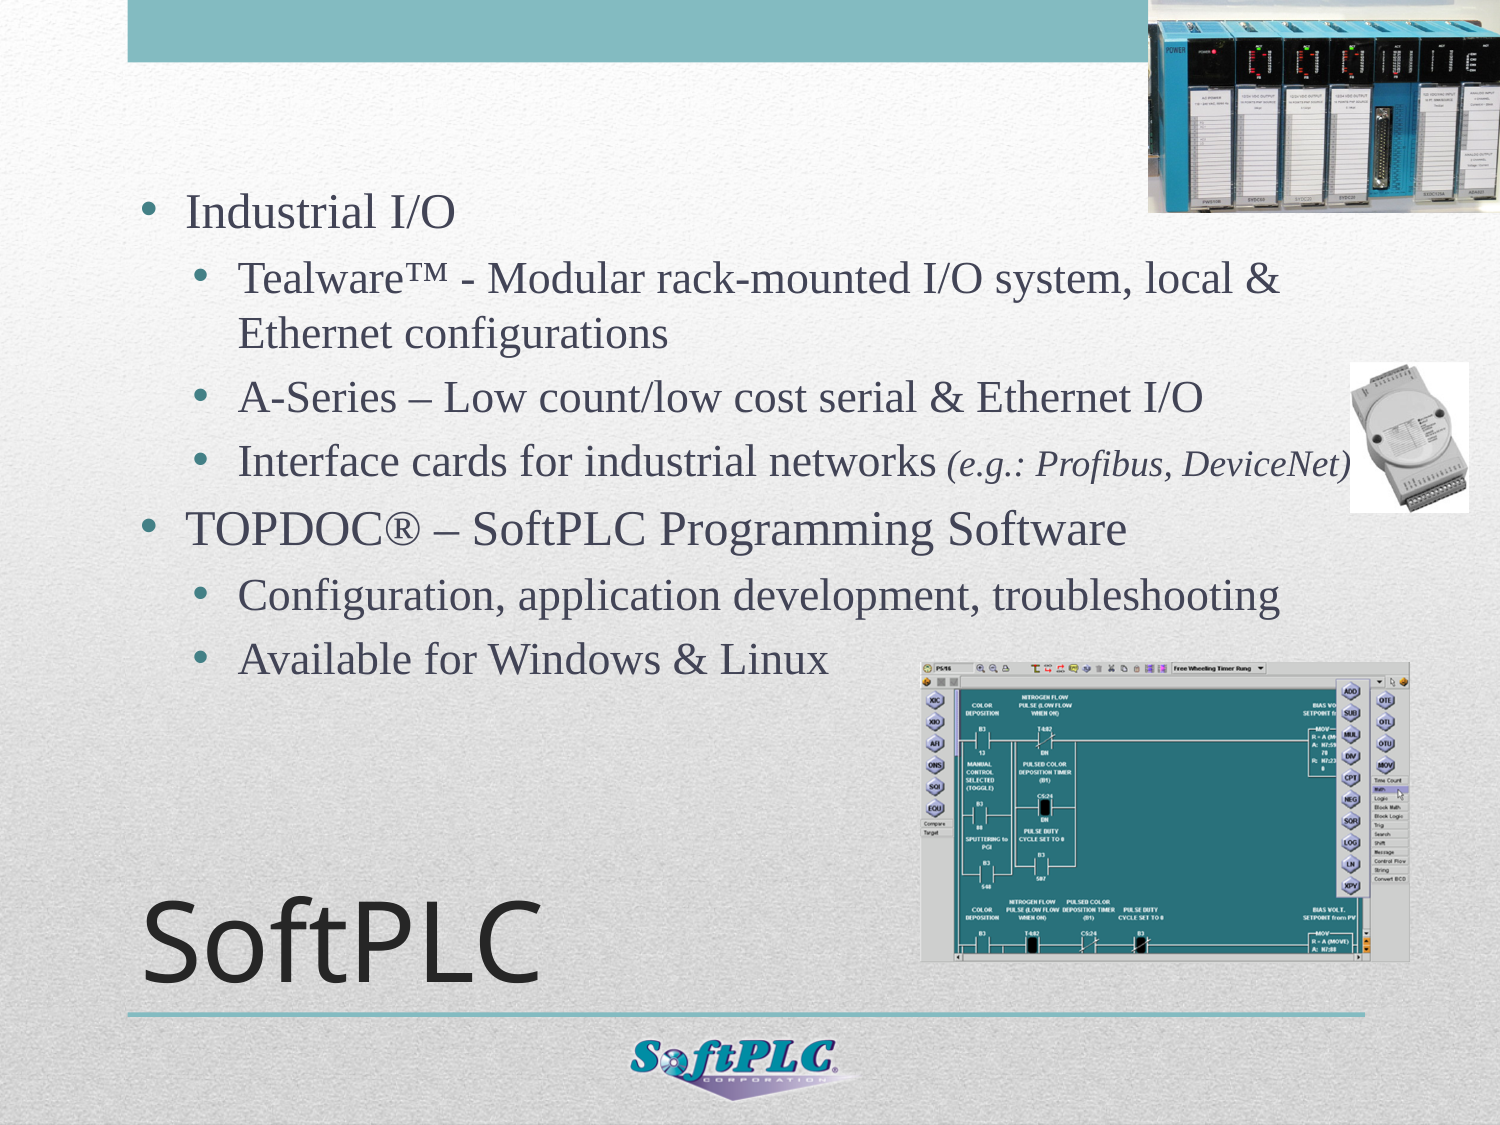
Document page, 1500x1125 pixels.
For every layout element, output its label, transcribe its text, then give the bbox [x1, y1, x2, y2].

list Industrial I/O Tealware™ - Modular rack-mounted I/O system, local & Ethernet configurations A-Series – Low count/low cost serial & Ethernet I/O Interface cards for industrial networks (e.g.: Profibus, DeviceNet) TOPDOC® – SoftPLC Programming Software Configuration, application development, troubleshooting Available for Windows & Linux [125, 112, 1388, 750]
title SoftPLC [125, 750, 1238, 1013]
picture [596, 1031, 897, 1110]
picture [1136, 0, 1500, 214]
picture [919, 661, 1410, 964]
picture [1349, 361, 1470, 514]
